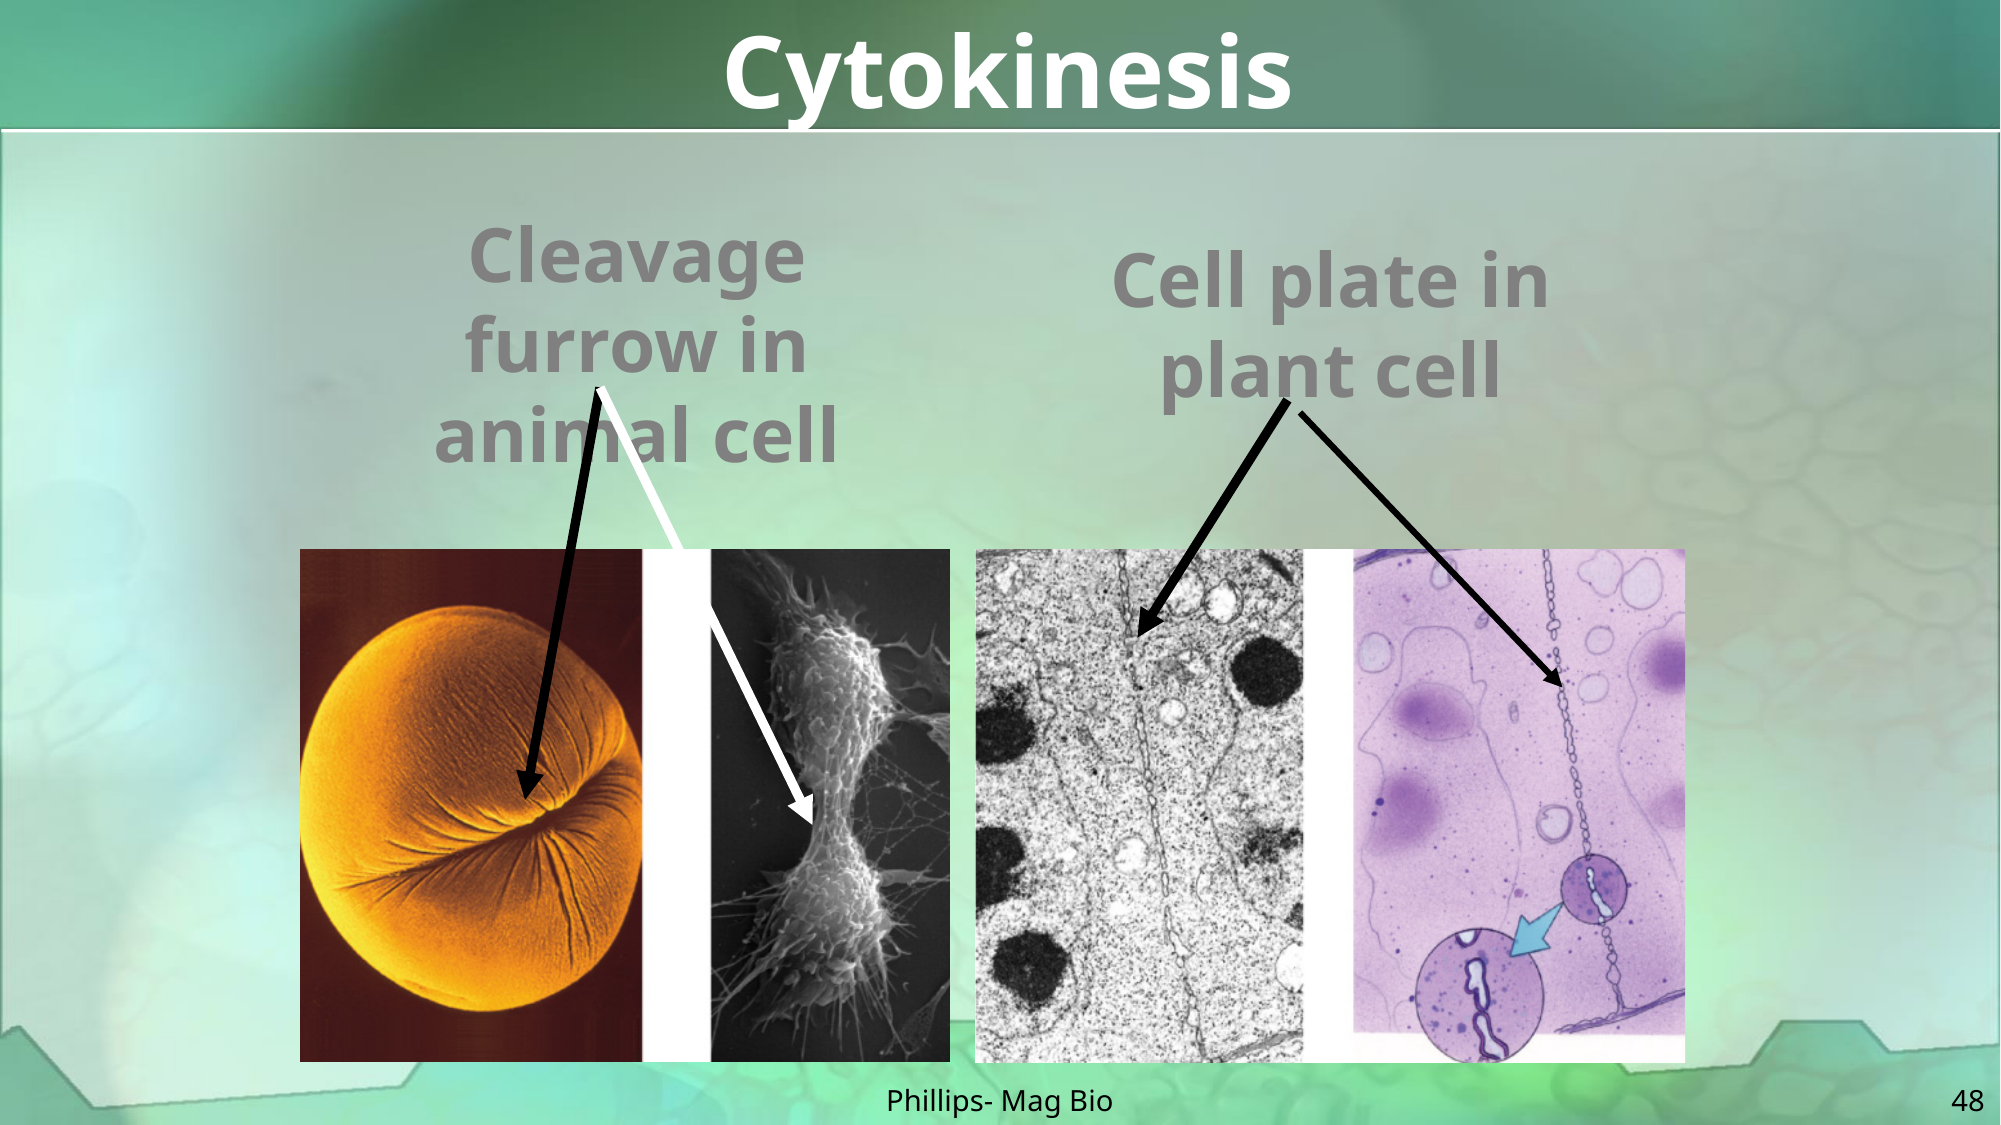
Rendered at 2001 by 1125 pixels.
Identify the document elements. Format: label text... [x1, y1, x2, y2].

picture [0, 0, 2001, 1125]
footer Phillips- Mag Bio [683, 1074, 1317, 1125]
text_box Cleavage furrow in animal cell [324, 199, 950, 485]
title Cytokinesis [16, 12, 2000, 125]
text_box Cell plate in plant cell [999, 224, 1663, 420]
slide_number 48 [1583, 1074, 2000, 1125]
